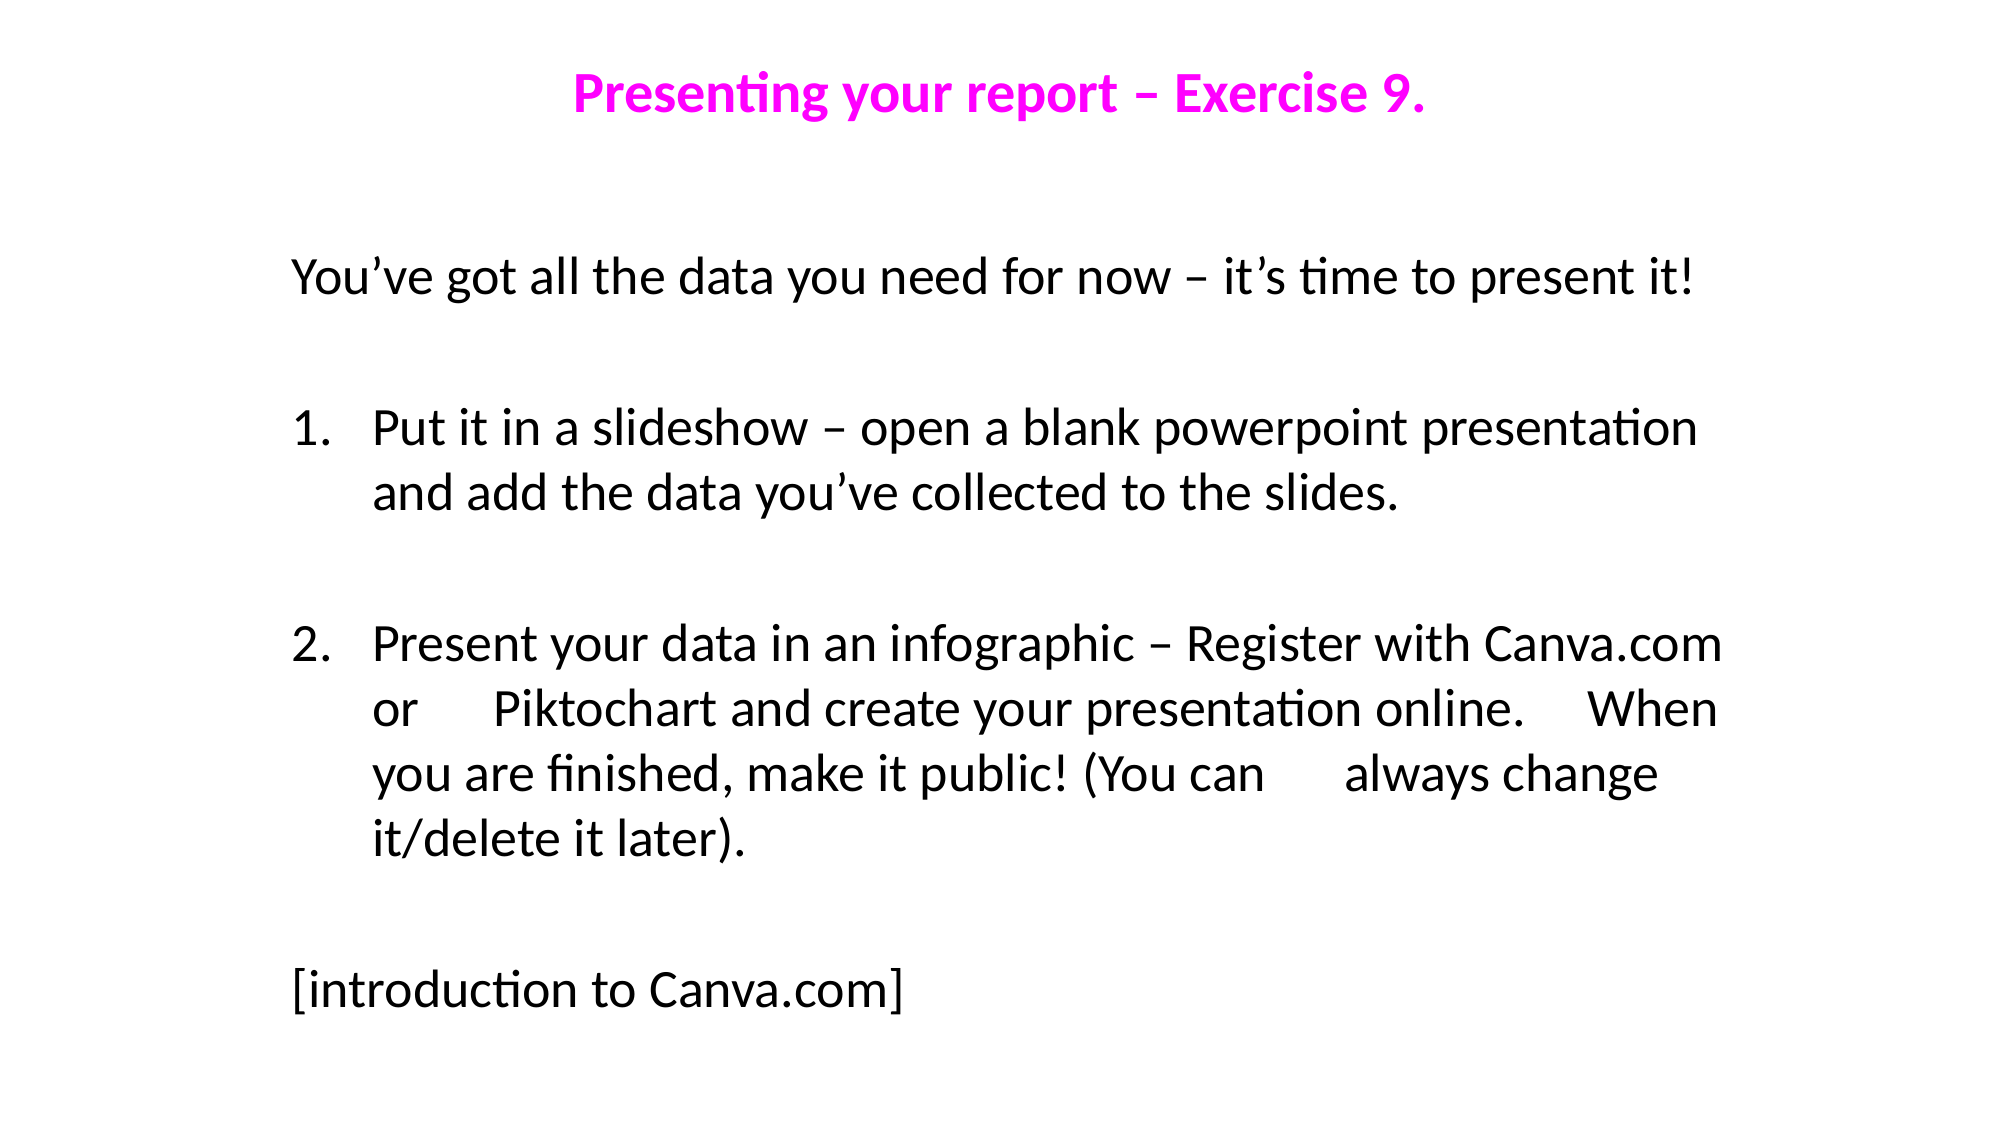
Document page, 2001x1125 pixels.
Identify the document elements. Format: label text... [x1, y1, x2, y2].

list You’ve got all the data you need for now – it’s time to present it! Put it in a slideshow – open a blank powerpoint presentation and add the data you’ve collected to the slides. Present your data in an infographic – Register with Canva.com or Piktochart and create your presentation online. When you are finished, make it public! (You can always change it/delete it later). [introduction to Canva.com] [276, 232, 1750, 1042]
title Presenting your report – Exercise 9. [324, 45, 1675, 134]
